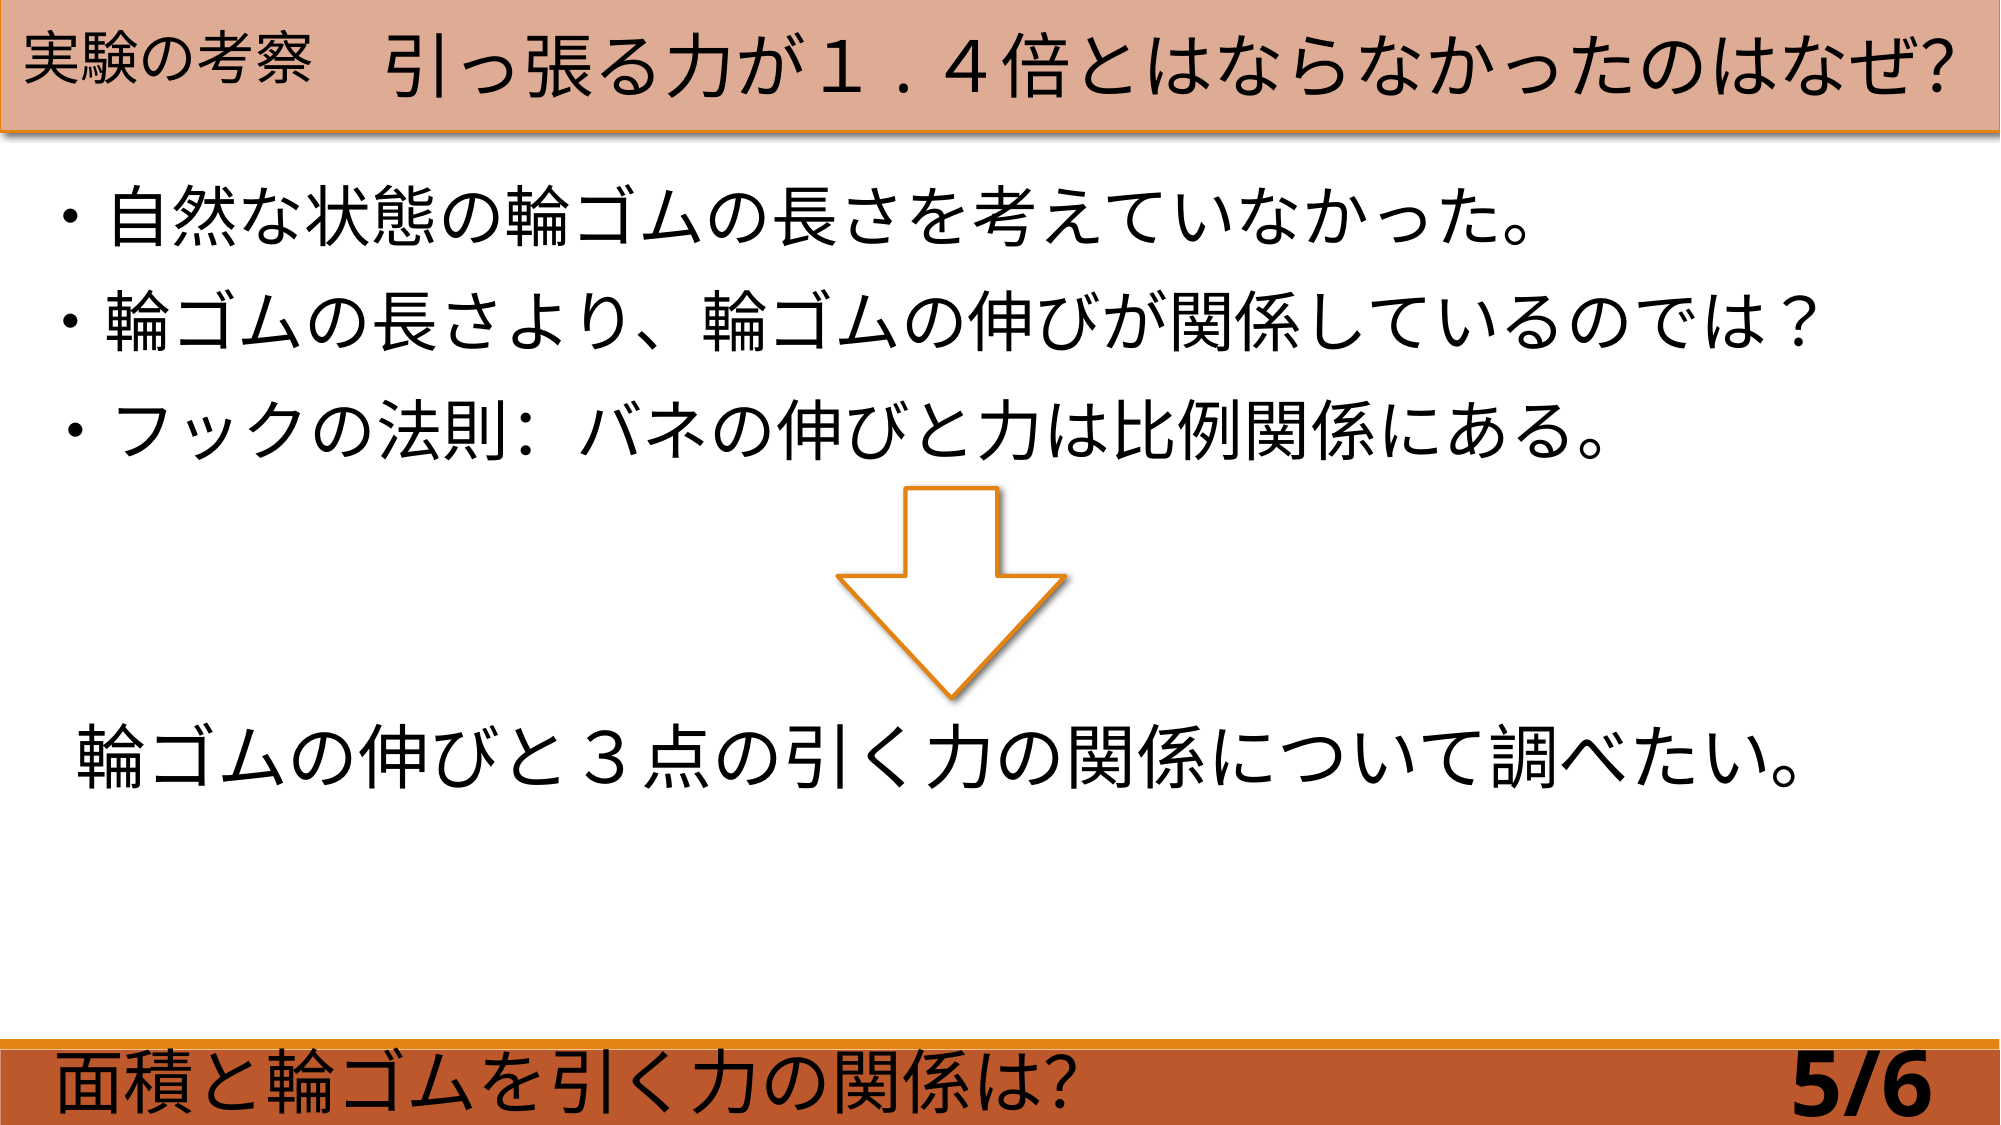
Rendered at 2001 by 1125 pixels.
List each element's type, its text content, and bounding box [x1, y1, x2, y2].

text_box [0, 0, 2000, 132]
text_box 引っ張る力が１.４倍とはならなかったのはなぜ？ [374, 14, 2000, 116]
text_box ・輪ゴムの長さより、輪ゴムの伸びが関係しているのでは？ [30, 268, 1911, 368]
text_box 5/6 [1783, 1017, 2000, 1125]
text_box [837, 488, 1066, 699]
text_box 実験の考察 [14, 27, 374, 99]
text_box 輪ゴムの伸びと３点の引く力の関係について調べたい。 [68, 714, 1966, 861]
text_box ・フックの法則：バネの伸びと力は比例関係にある。 [34, 390, 1653, 478]
text_box ・自然な状態の輪ゴムの長さを考えていなかった。 [30, 162, 1911, 264]
text_box 面積と輪ゴムを引く力の関係は？ [45, 1030, 1175, 1125]
